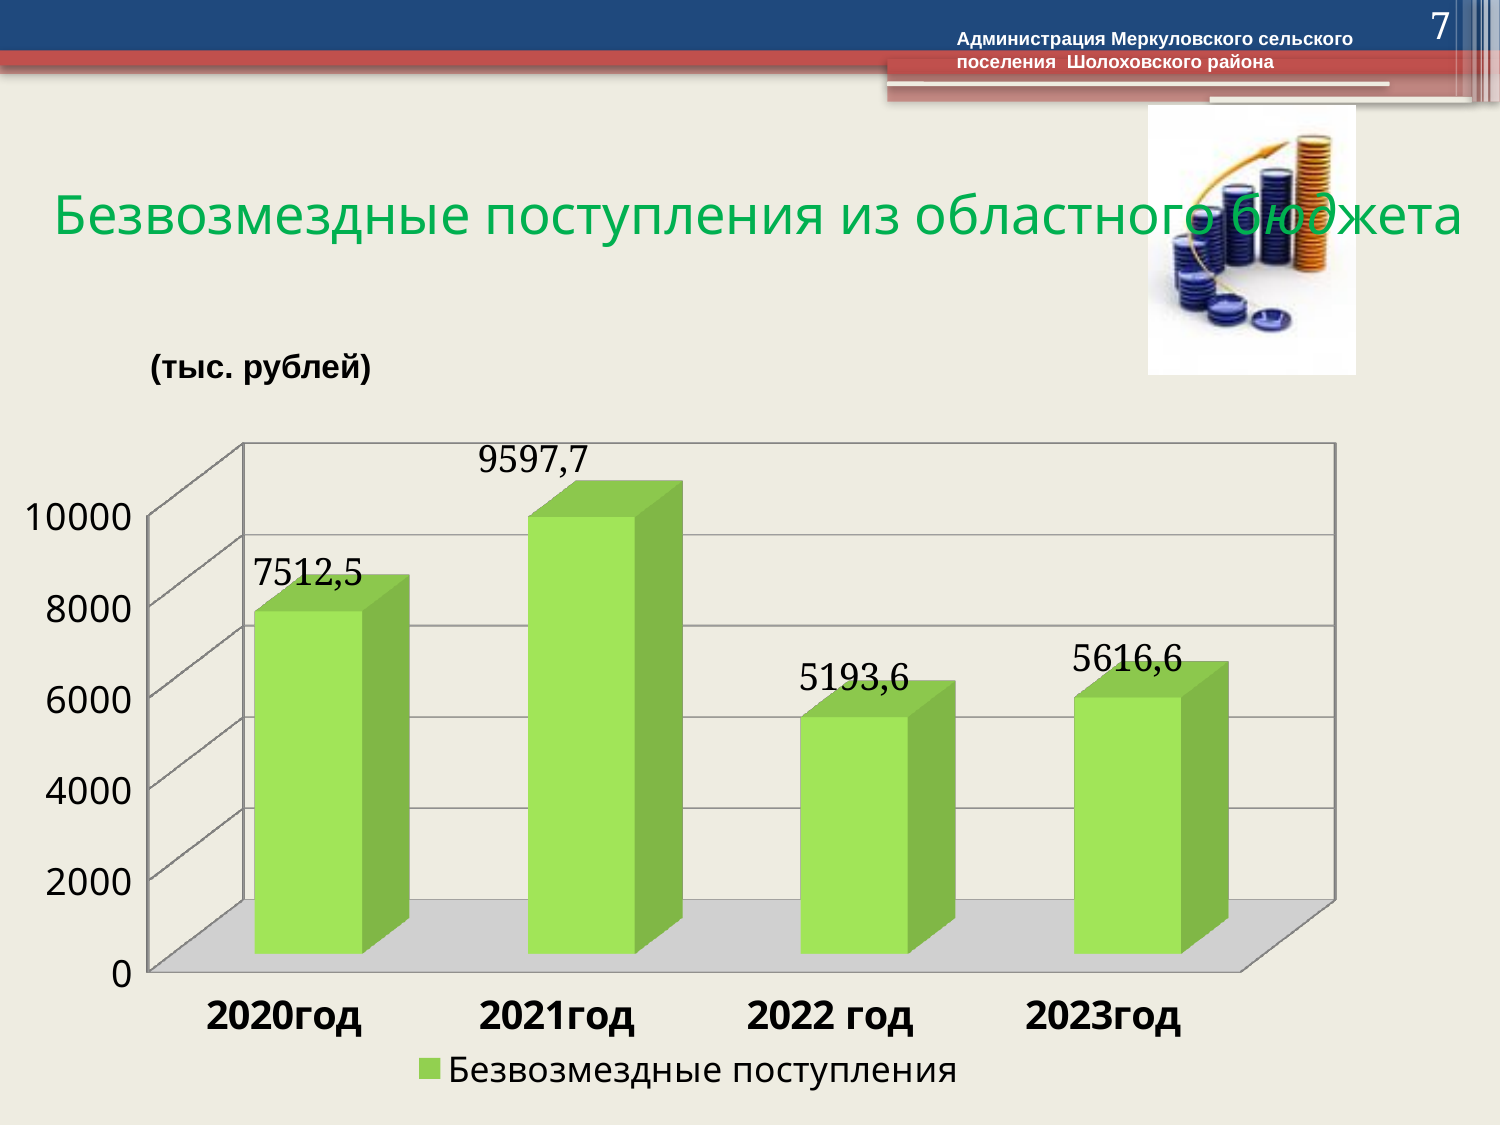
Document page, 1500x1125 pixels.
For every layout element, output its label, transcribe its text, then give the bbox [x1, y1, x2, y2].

title Безвозмездные поступления из областного бюджета [17, 125, 1141, 301]
slide_number 7 [1341, 0, 1466, 61]
text_box Администрация Меркуловского сельского поселения Шолоховского района [941, 19, 1409, 102]
picture [1148, 105, 1356, 376]
chart [23, 398, 1347, 1108]
title Безвозмездные поступления из областного бюджета [1362, 125, 1500, 301]
text_box (тыс. рублей) [135, 338, 408, 393]
